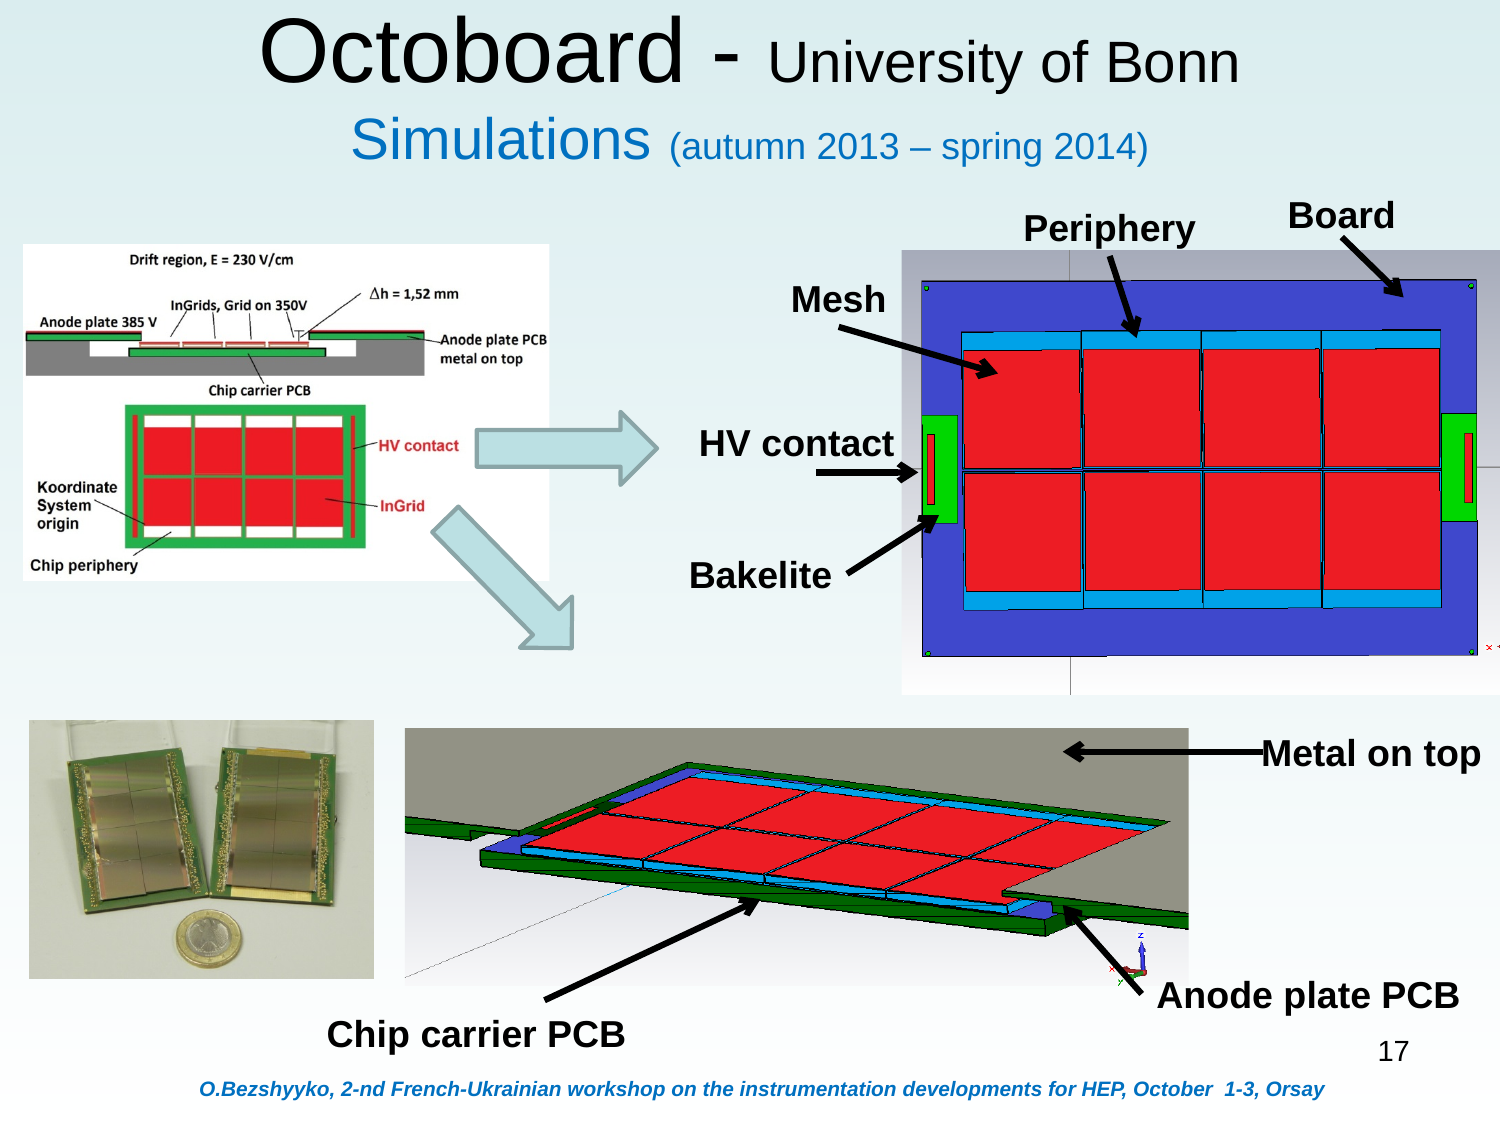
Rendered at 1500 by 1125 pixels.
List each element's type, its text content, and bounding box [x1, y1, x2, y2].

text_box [1062, 904, 1164, 995]
text_box Mesh [776, 267, 896, 327]
picture [965, 474, 1080, 591]
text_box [838, 327, 999, 374]
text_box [1341, 236, 1404, 298]
text_box Anode plate PCB [1141, 964, 1476, 1024]
text_box Bakelite [673, 543, 847, 604]
text_box Board [1272, 183, 1411, 244]
picture [901, 249, 1500, 695]
picture [1085, 474, 1200, 590]
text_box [1109, 256, 1137, 339]
title Octoboard - University of Bonn Simulations (autumn 2013 – spring 2014) [75, 0, 1425, 233]
picture [1325, 473, 1439, 589]
text_box [554, 409, 660, 487]
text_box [838, 514, 940, 575]
text_box HV contact [684, 411, 896, 472]
text_box [484, 588, 575, 651]
picture [1084, 350, 1199, 466]
picture [1205, 473, 1320, 590]
picture [1204, 349, 1320, 466]
picture [1324, 349, 1439, 466]
text_box Chip carrier PCB [311, 1002, 642, 1062]
picture [404, 728, 1189, 986]
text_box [544, 898, 761, 1001]
slide_number 17 [1074, 1024, 1425, 1067]
text_box Metal on top [1246, 721, 1497, 781]
picture [29, 720, 374, 979]
text_box Periphery [1008, 196, 1211, 248]
text_box O.Bezshyyko, 2-nd French-Ukrainian workshop on the instrumentation developments for HEP, October 1-3, Orsay [88, 1067, 1436, 1108]
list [22, 244, 550, 581]
